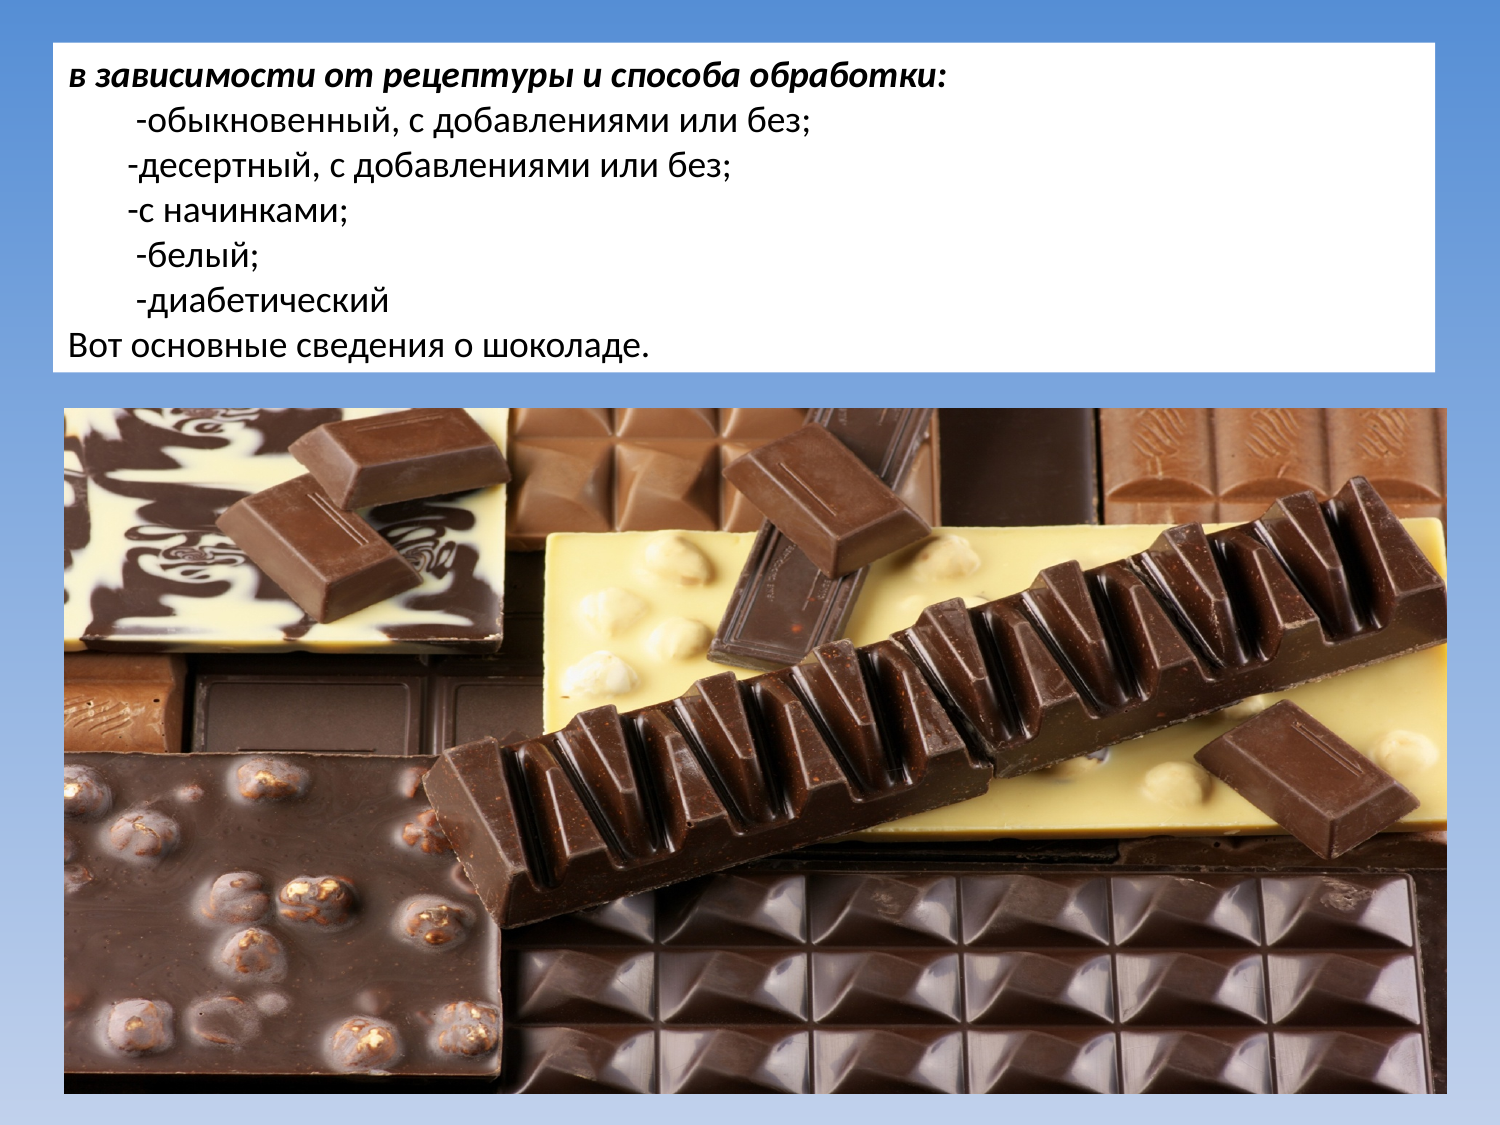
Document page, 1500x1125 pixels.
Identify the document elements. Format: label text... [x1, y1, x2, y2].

text_box в зависимости от рецептуры и способа обработки: -обыкновенный, с добавлениями или без; -десертный, с добавлениями или без; -с начинками; -белый; -диабетический Вот основные сведения о шоколаде. [53, 42, 1436, 373]
picture [64, 408, 1448, 1095]
